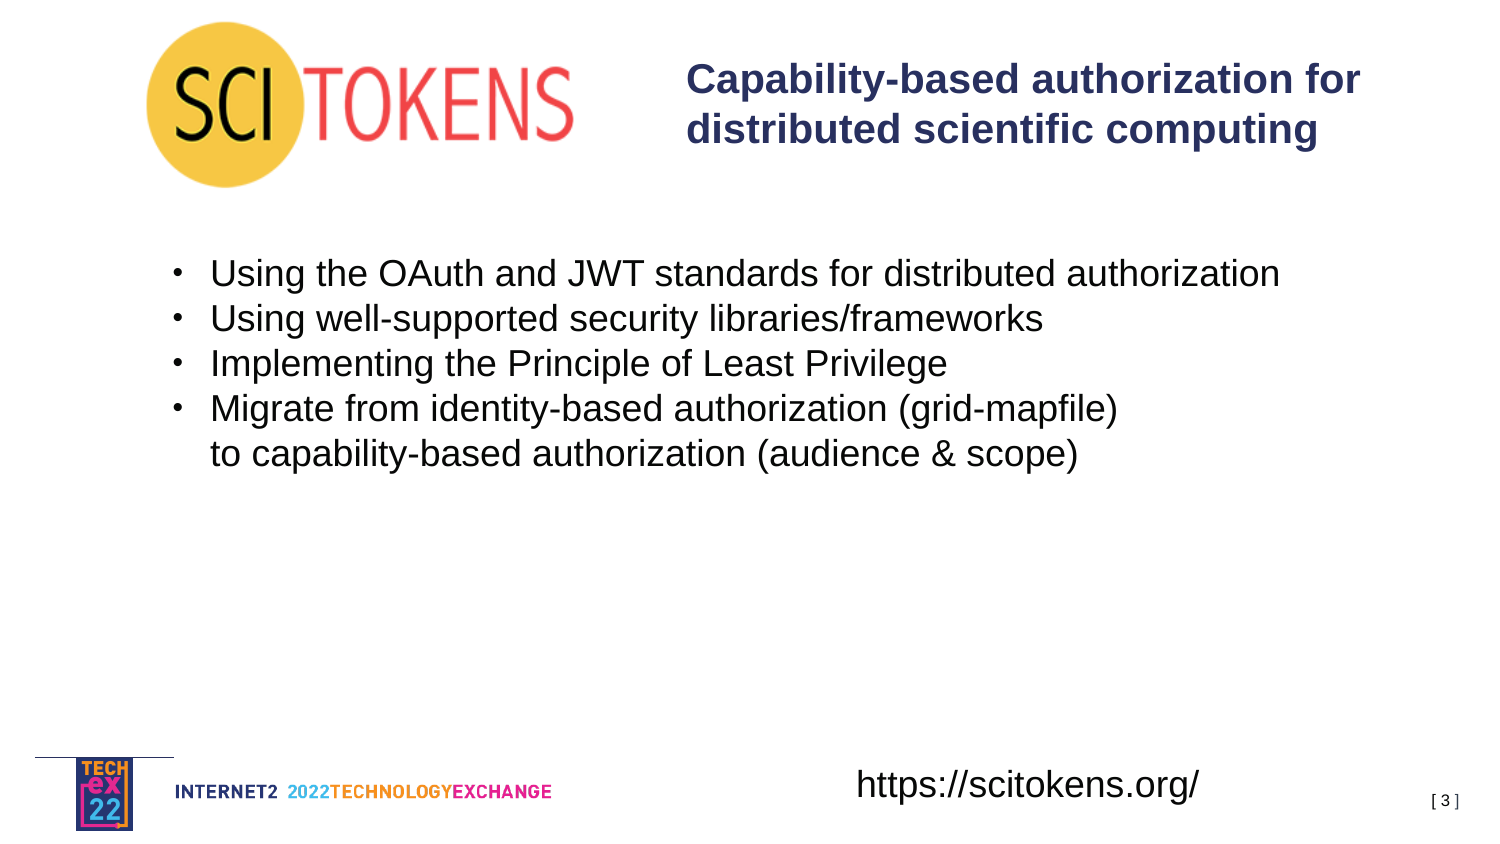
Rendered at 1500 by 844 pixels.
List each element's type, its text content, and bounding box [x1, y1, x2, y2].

text_box https://scitokens.org/ [652, 753, 1403, 813]
list Using the OAuth and JWT standards for distributed authorization Using well-supported security libraries/frameworks Implementing the Principle of Least Privilege Migrate from identity-based authorization (grid-mapfile) to capability-based authorization (audience & scope) [149, 241, 1388, 713]
picture [76, 758, 133, 831]
title Capability-based authorization for distributed scientific computing [685, 51, 1366, 122]
picture [174, 781, 552, 802]
picture [91, 0, 632, 211]
